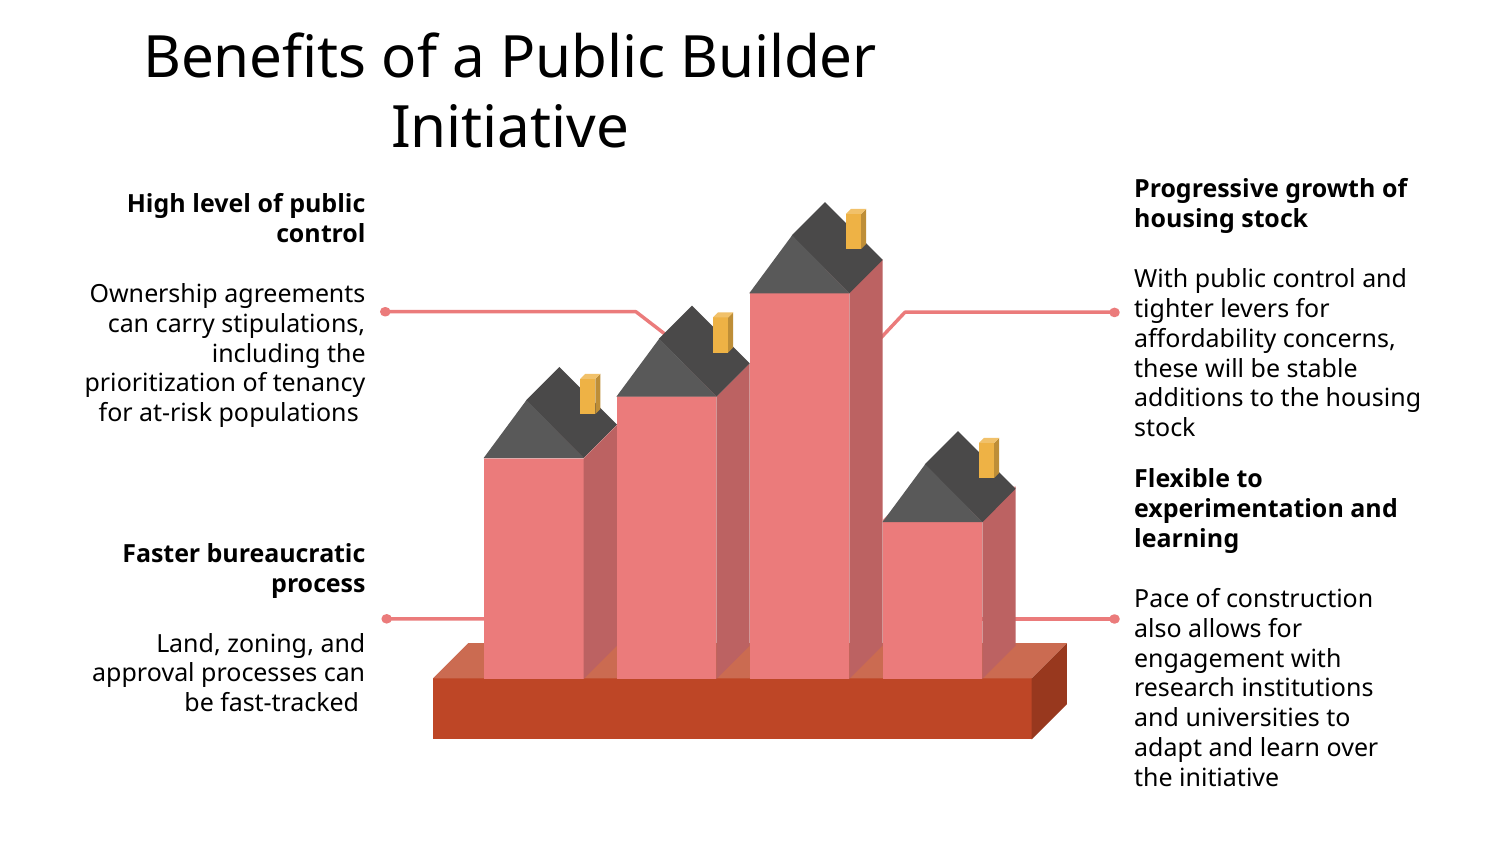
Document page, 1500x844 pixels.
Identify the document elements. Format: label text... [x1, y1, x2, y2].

text_box High level of public control Ownership agreements can carry stipulations, including the prioritization of tenancy for at-risk populations [62, 252, 375, 362]
text_box Flexible to experimentation and learning Pace of construction also allows for engagement with research institutions and universities to adapt and learn over the initiative [1124, 572, 1438, 682]
text_box Faster bureaucratic process Land, zoning, and approval processes can be fast-tracked [62, 572, 375, 682]
title Benefits of a Public Builder Initiative [24, 50, 996, 129]
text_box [380, 201, 1120, 740]
text_box Progressive growth of housing stock With public control and tighter levers for affordability concerns, these will be stable additions to the housing stock [1124, 252, 1438, 362]
